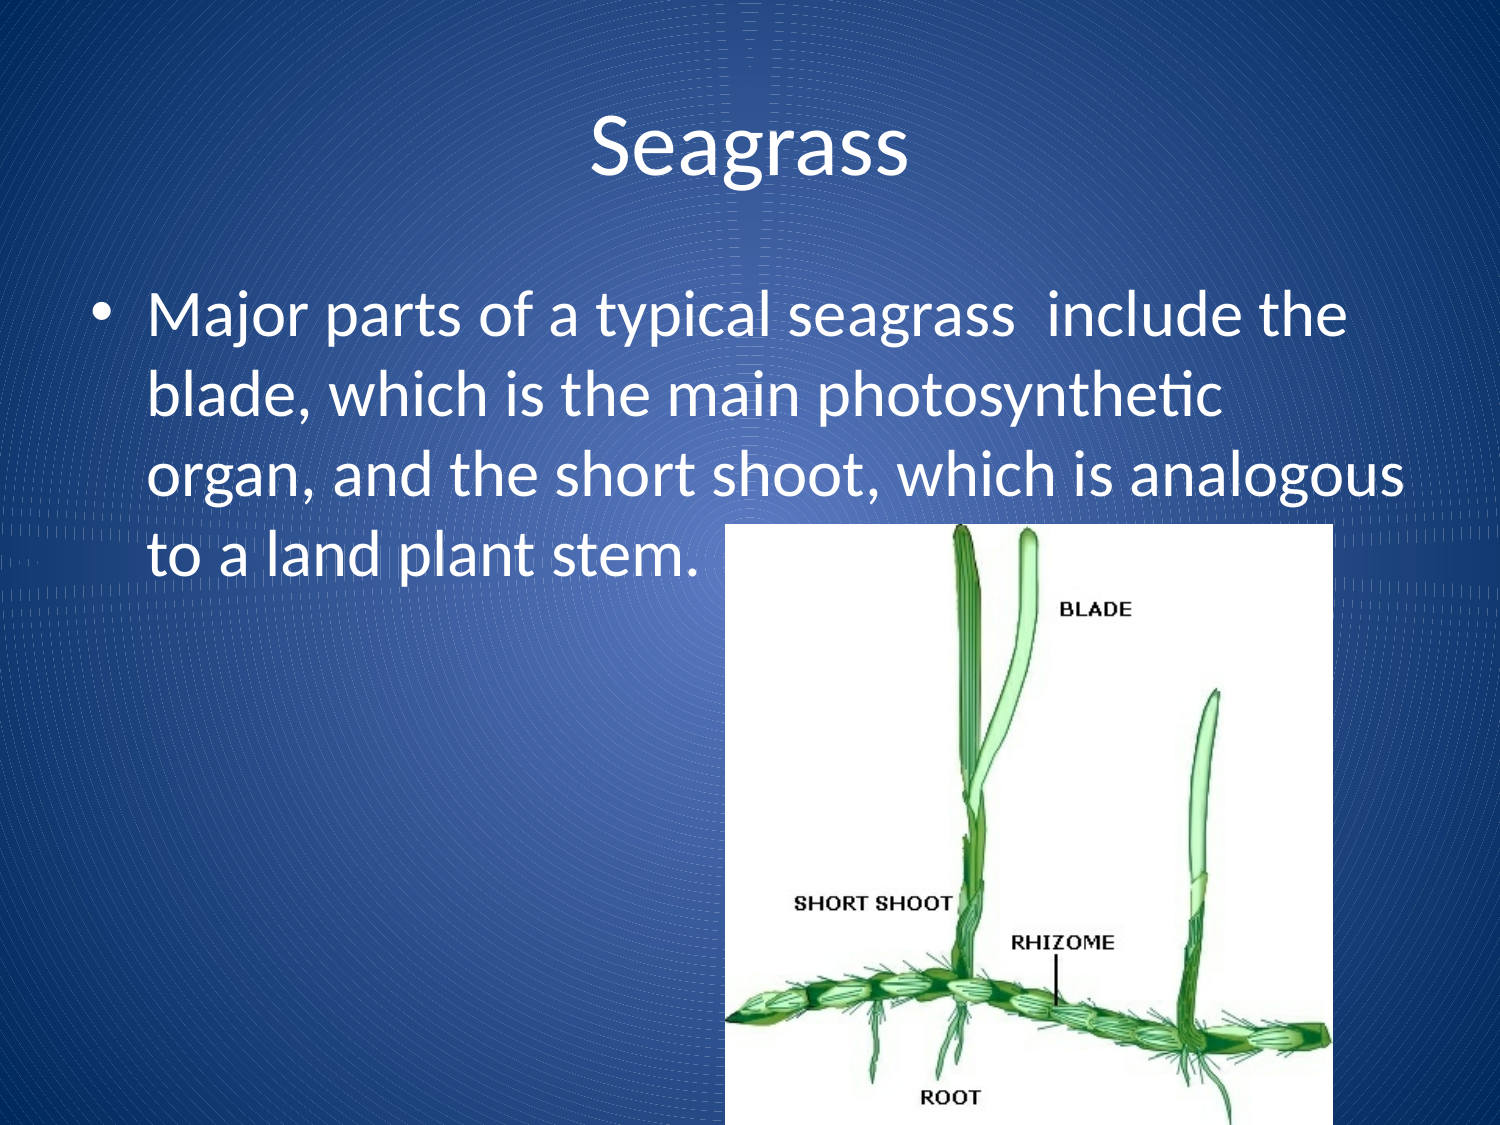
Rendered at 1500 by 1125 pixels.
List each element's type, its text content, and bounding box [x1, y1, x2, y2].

picture [724, 524, 1333, 1125]
list Major parts of a typical seagrass include the blade, which is the main photosynthetic organ, and the short shoot, which is analogous to a land plant stem. [75, 262, 1425, 1005]
title Seagrass [75, 45, 1425, 233]
